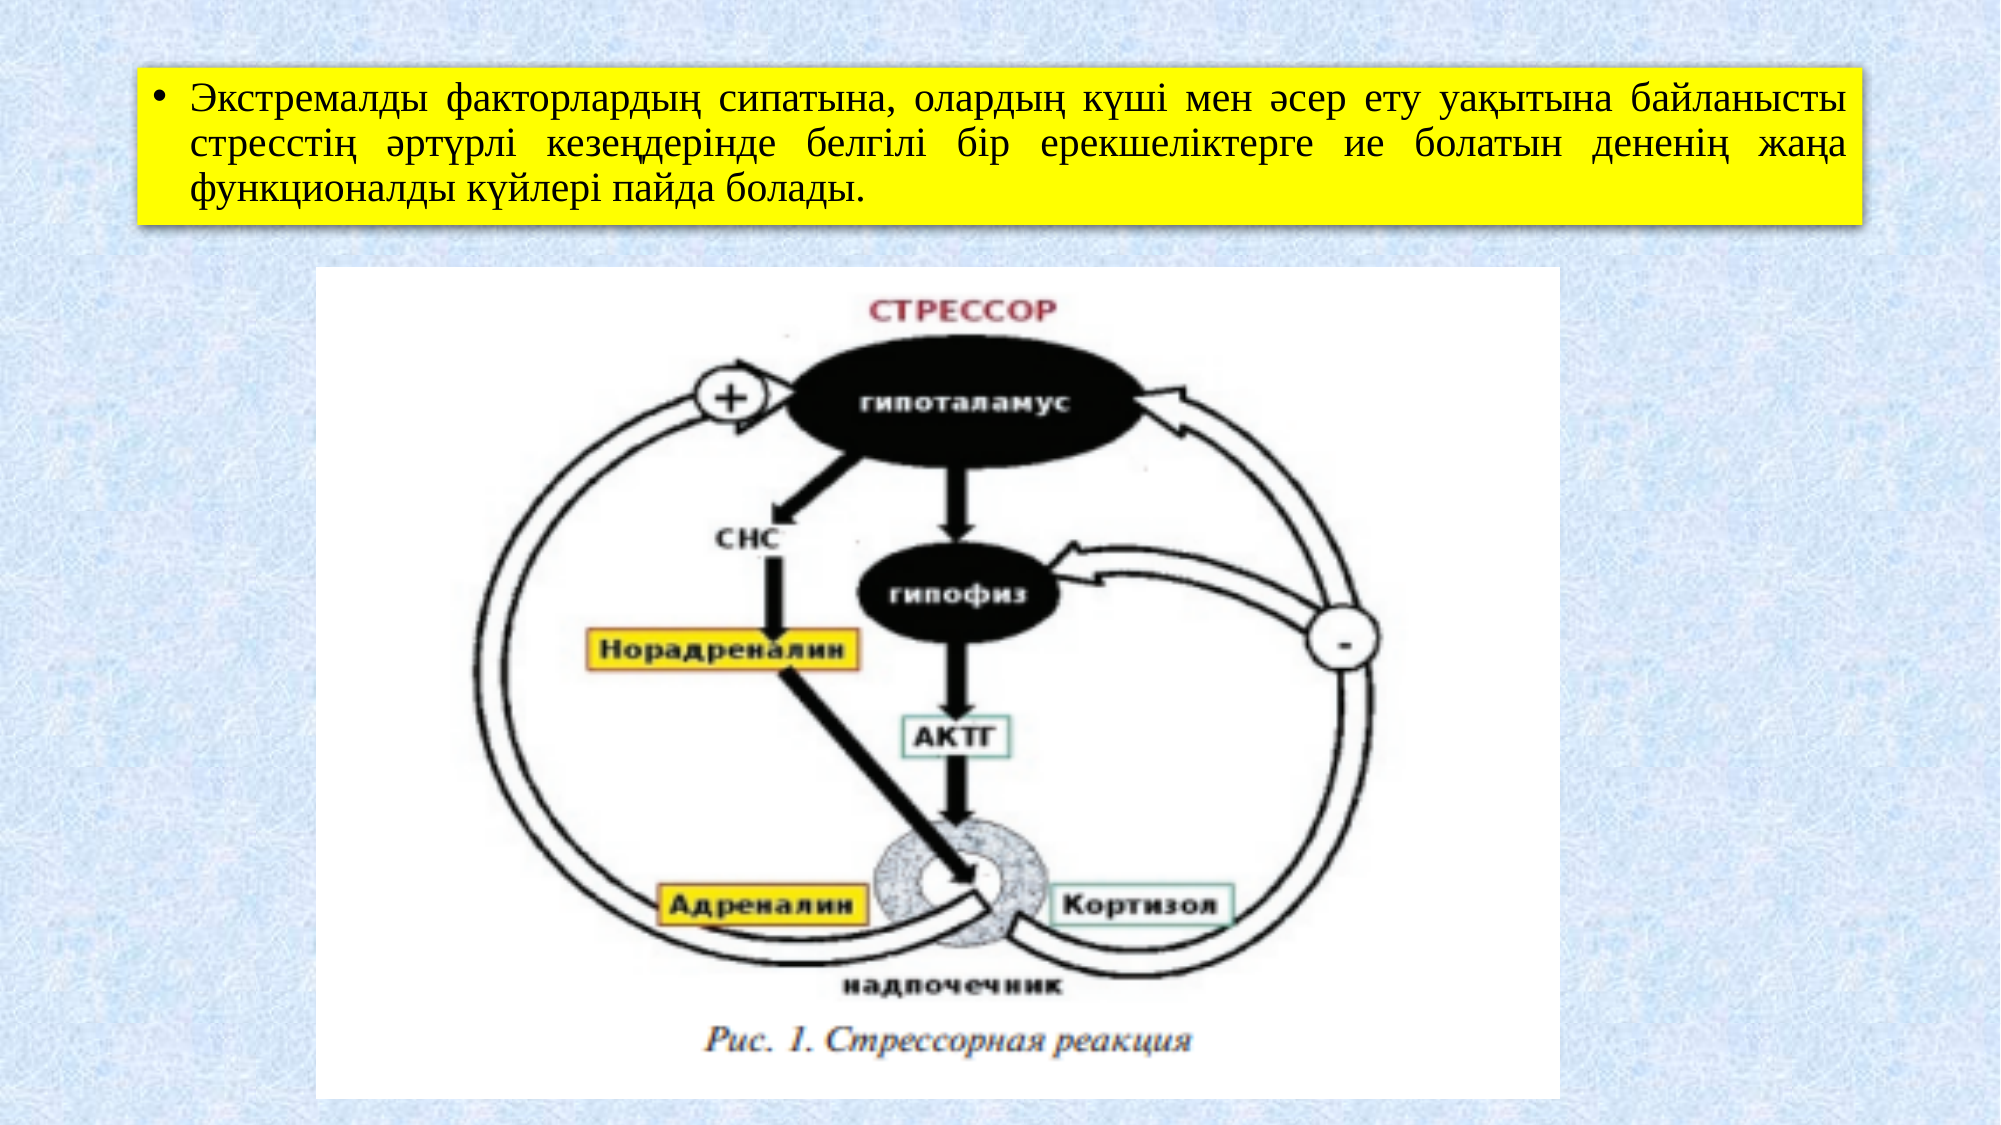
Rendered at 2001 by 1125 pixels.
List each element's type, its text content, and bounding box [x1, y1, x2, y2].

list Экстремалды факторлардың сипатына, олардың күші мен әсер ету уақытына байланысты стресстің әртүрлі кезеңдерінде белгілі бір ерекшеліктерге ие болатын дененің жаңа функционалды күйлері пайда болады. [137, 67, 1863, 225]
picture [0, 0, 2001, 1125]
